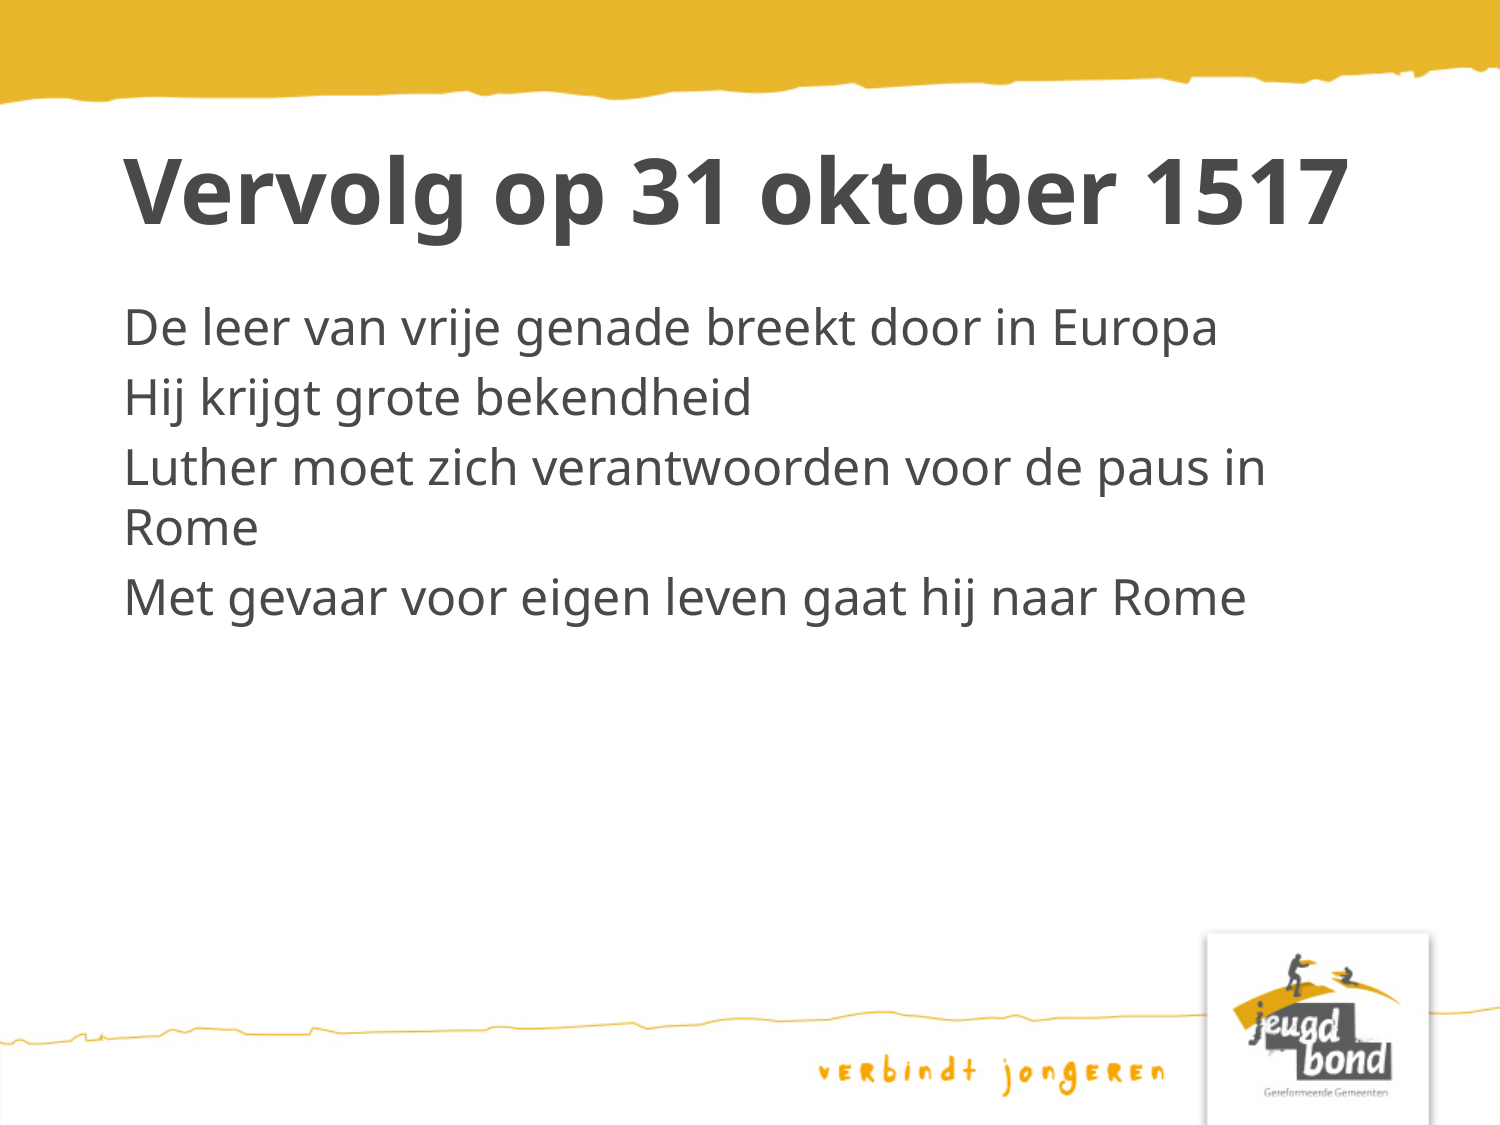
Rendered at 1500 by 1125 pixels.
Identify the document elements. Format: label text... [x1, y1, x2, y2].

title Vervolg op 31 oktober 1517 [108, 126, 1393, 264]
picture [0, 0, 1500, 1125]
list De leer van vrije genade breekt door in Europa Hij krijgt grote bekendheid Luther moet zich verantwoorden voor de paus in Rome Met gevaar voor eigen leven gaat hij naar Rome [108, 288, 1393, 919]
